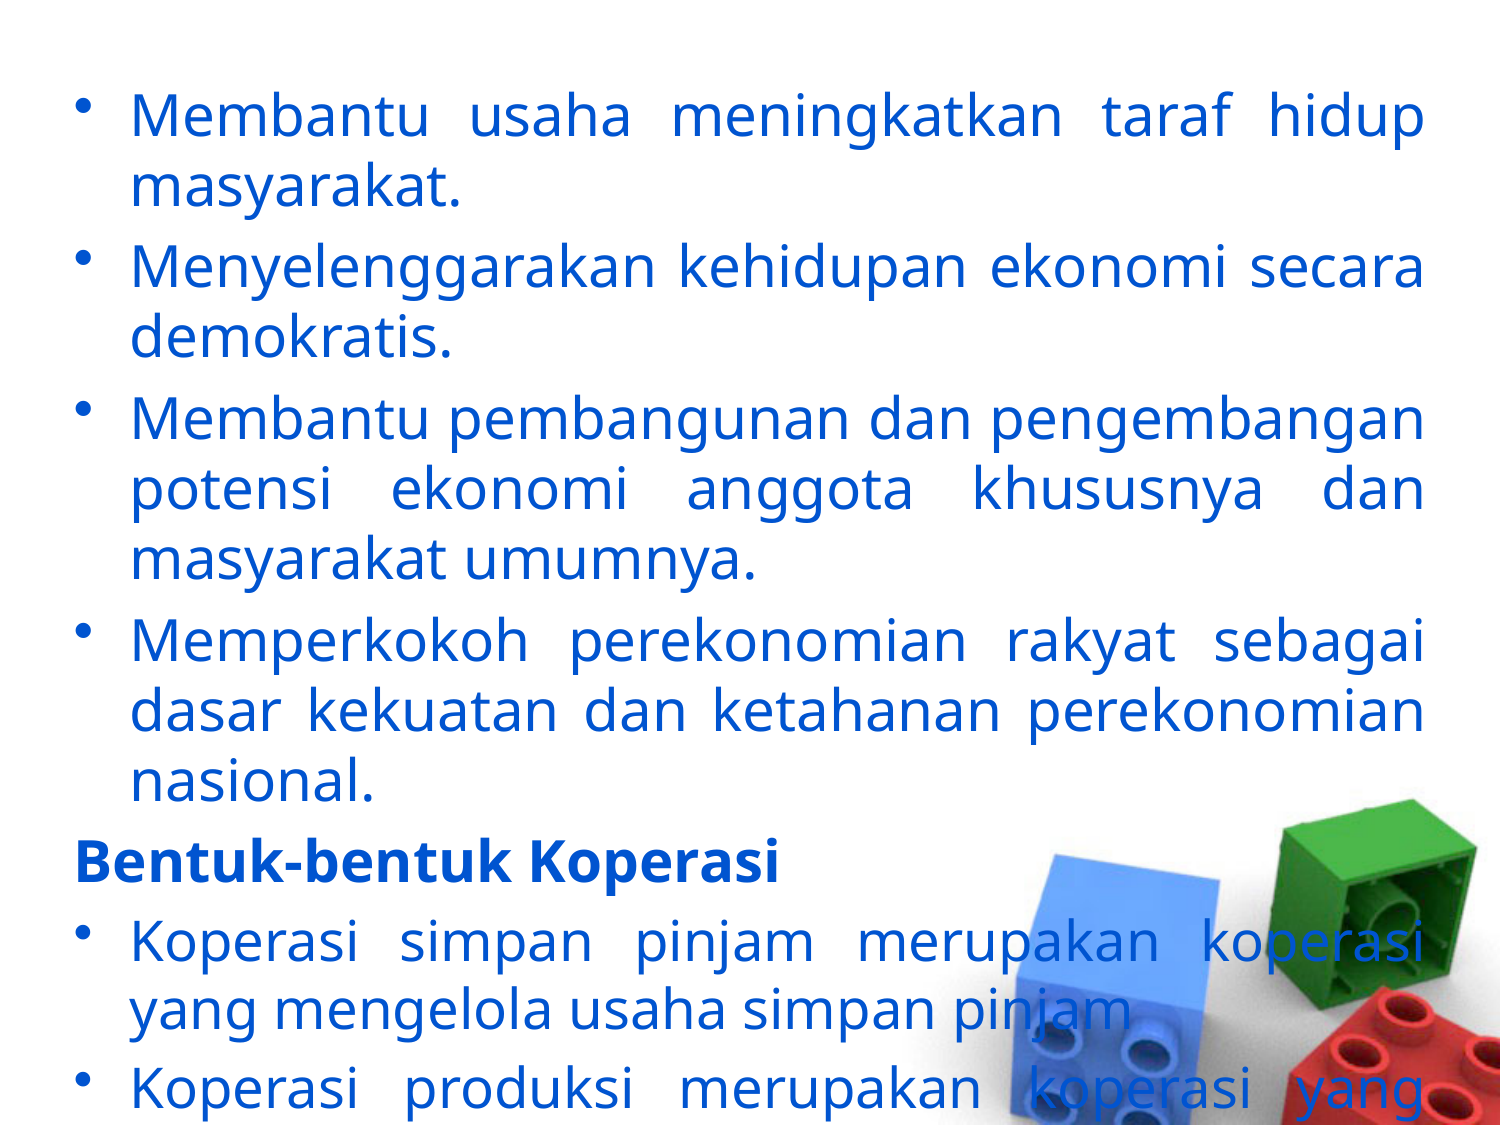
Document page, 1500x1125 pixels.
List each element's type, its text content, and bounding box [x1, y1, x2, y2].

list Membantu usaha meningkatkan taraf hidup masyarakat. Menyelenggarakan kehidupan ekonomi secara demokratis. Membantu pembangunan dan pengembangan potensi ekonomi anggota khususnya dan masyarakat umumnya. Memperkokoh perekonomian rakyat sebagai dasar kekuatan dan ketahanan perekonomian nasional. Bentuk-bentuk Koperasi Koperasi simpan pinjam merupakan koperasi yang mengelola usaha simpan pinjam Koperasi produksi merupakan koperasi yang mengelola usaha produksi barang tertentu. Koperasi kunsumsi merupakan koperasi yang mengelola usaha penjualan barang-barang konsumsi. [58, 70, 1442, 1055]
picture [249, 187, 1500, 1125]
